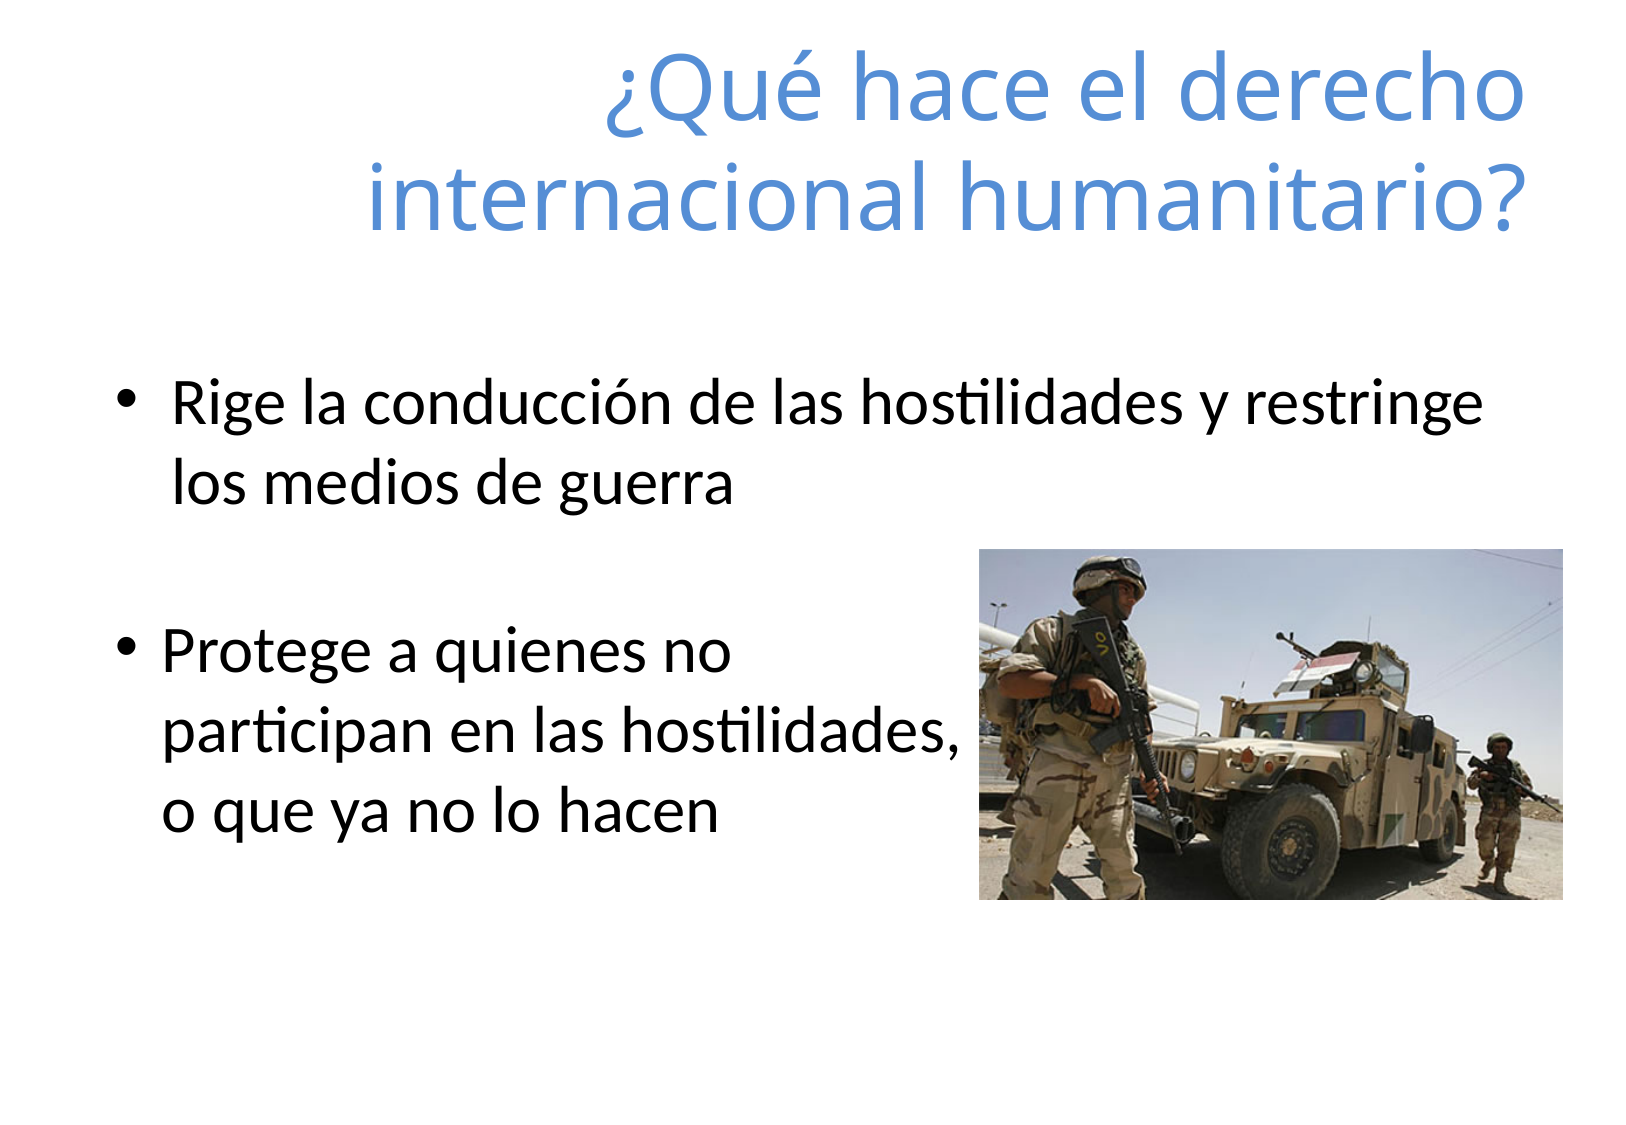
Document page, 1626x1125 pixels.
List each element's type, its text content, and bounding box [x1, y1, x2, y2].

picture [978, 549, 1563, 901]
list Rige la conducción de las hostilidades y restringe los medios de guerra Protege a quienes no participan en las hostilidades, o que ya no lo hacen [99, 350, 1588, 1025]
title ¿Qué hace el derecho internacional humanitario? [81, 45, 1544, 233]
